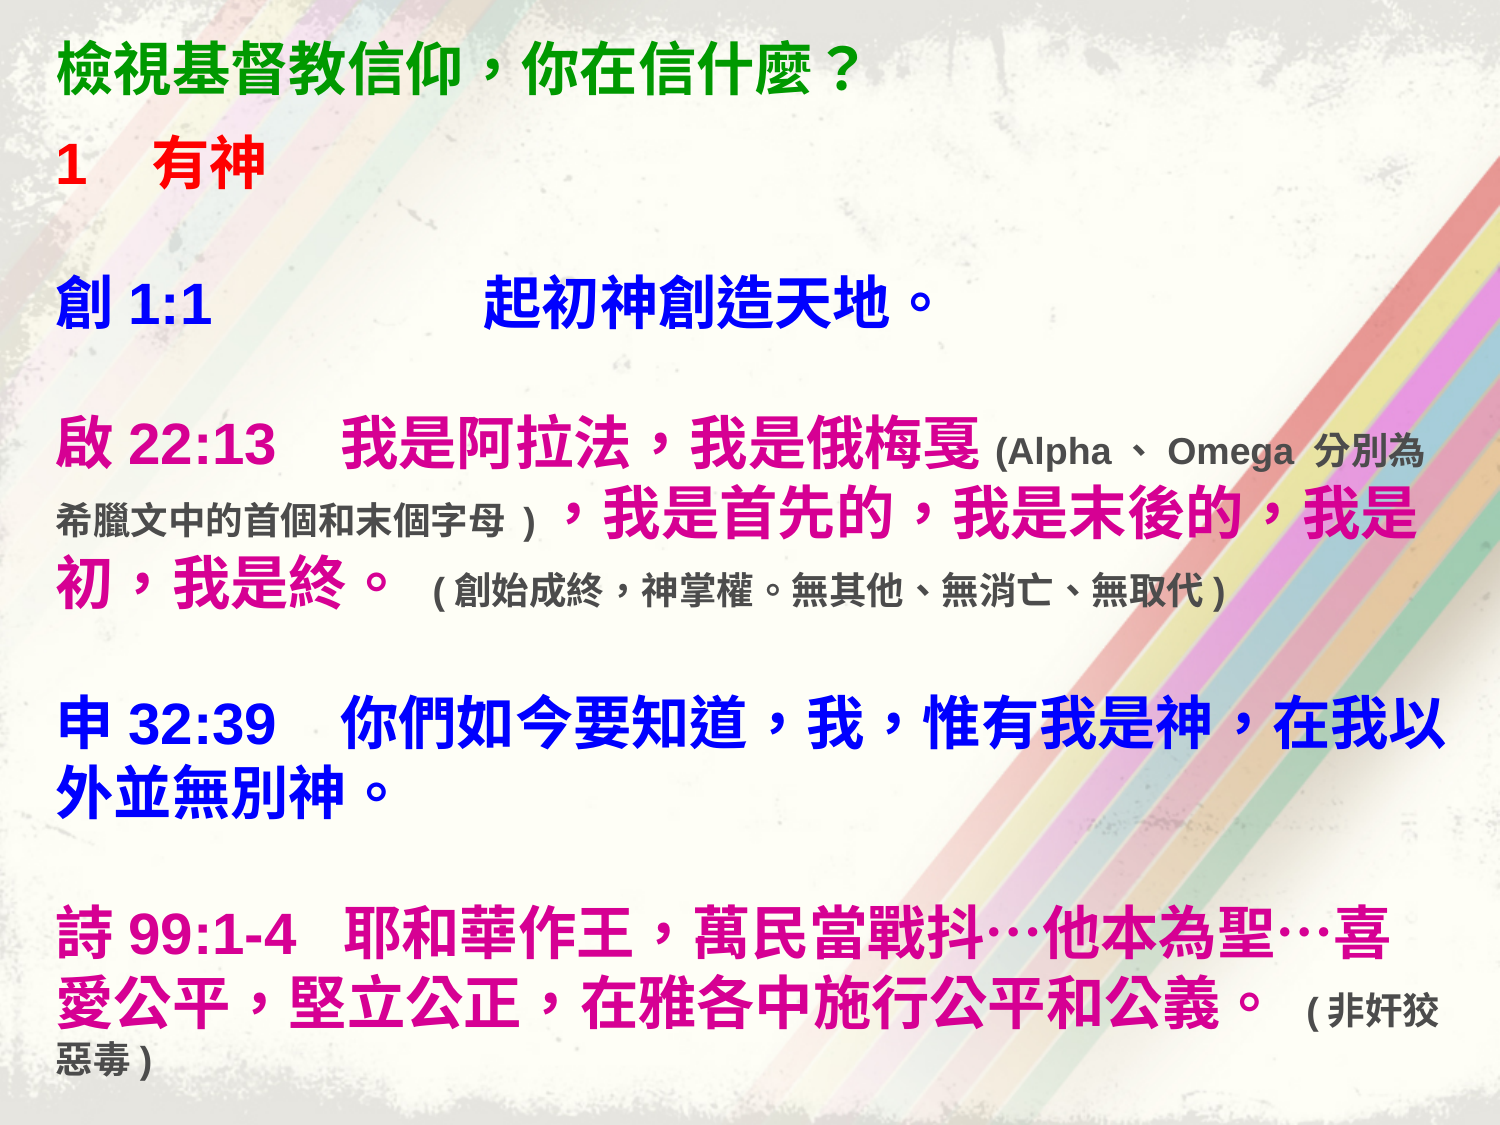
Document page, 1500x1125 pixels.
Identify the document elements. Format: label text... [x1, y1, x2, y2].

picture [0, 0, 1500, 1125]
text_box 檢視基督教信仰，你在信什麼？ [41, 24, 1500, 110]
text_box 1 有神 創1:1 起初神創造天地。 啟22:13 我是阿拉法，我是俄梅戛(Alpha、Omega 分別為希臘文中的首個和末個字母 )，我是首先的，我是末後的，我是初，我是終。 (創始成終，神掌權。無其他、無消亡、無取代) 申32:39 你們如今要知道，我，惟有我是神，在我以外並無別神。 詩99:1-4 耶和華作王，萬民當戰抖…他本為聖…喜愛公平，堅立公正，在雅各中施行公平和公義。 (非奸狡惡毒) [41, 118, 1465, 1089]
